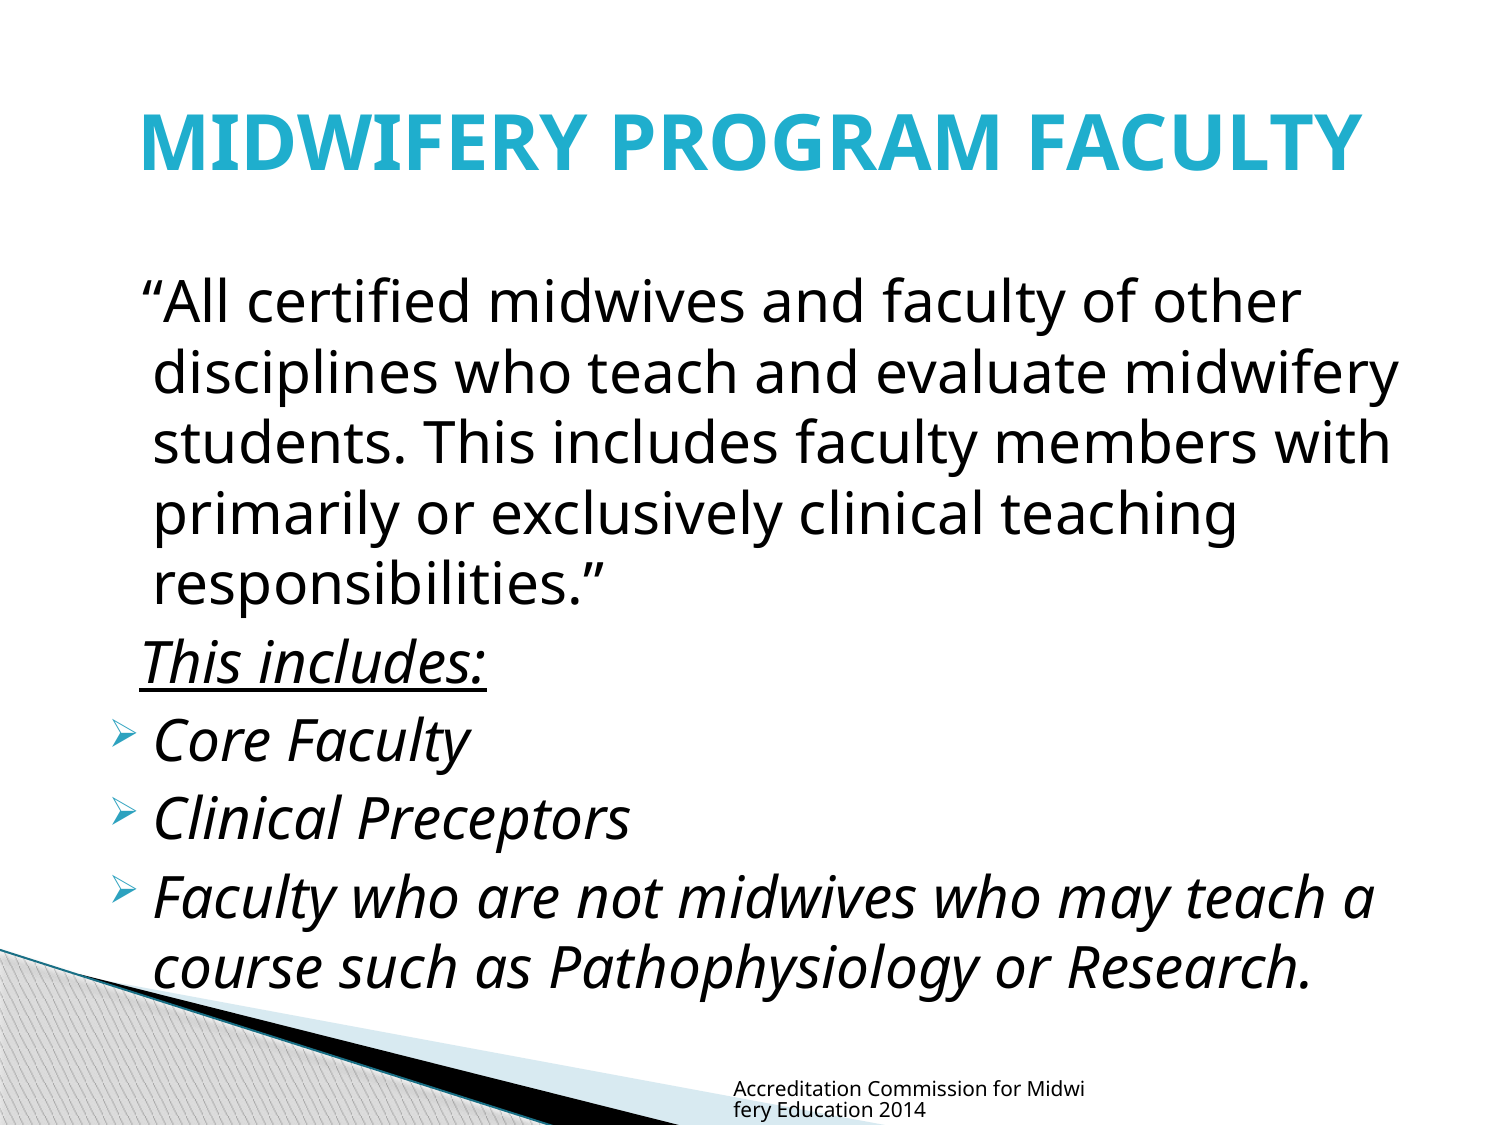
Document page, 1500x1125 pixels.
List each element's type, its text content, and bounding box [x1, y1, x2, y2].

list “All certified midwives and faculty of other disciplines who teach and evaluate midwifery students. This includes faculty members with primarily or exclusively clinical teaching responsibilities.” This includes: Core Faculty Clinical Preceptors Faculty who are not midwives who may teach a course such as Pathophysiology or Research. [75, 249, 1425, 1013]
footer Accreditation Commission for Midwifery Education 2014 [718, 1051, 1105, 1112]
title MIDWIFERY PROGRAM FACULTY [75, 45, 1425, 233]
